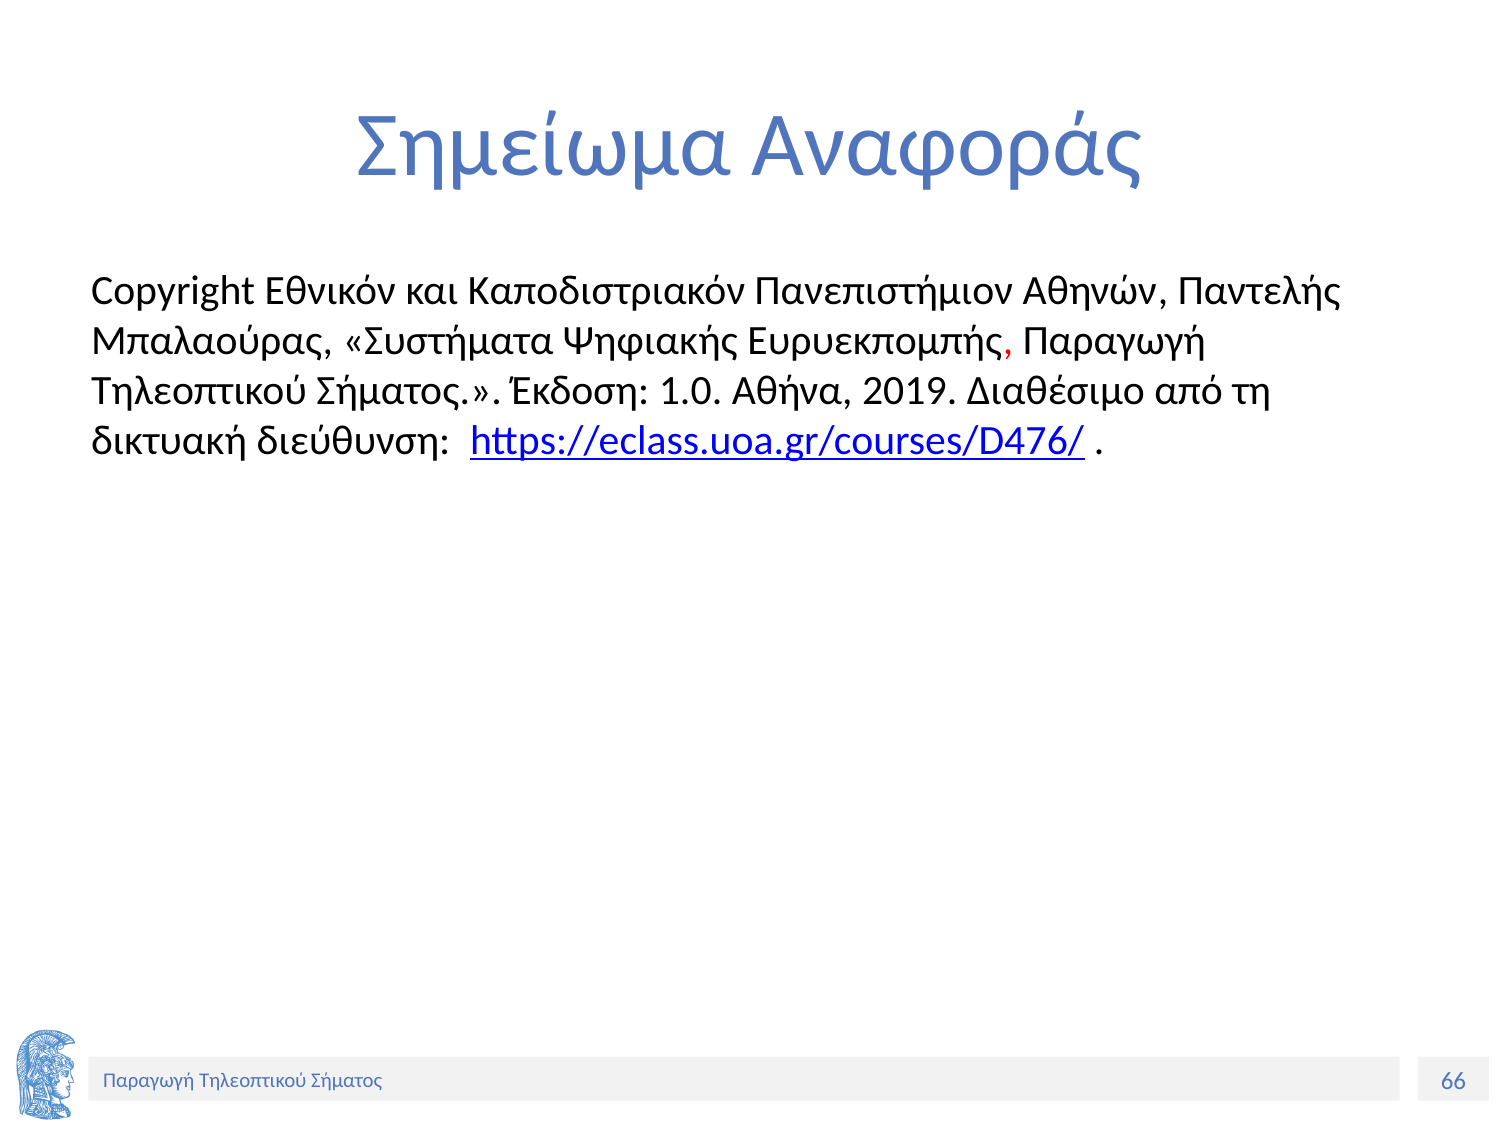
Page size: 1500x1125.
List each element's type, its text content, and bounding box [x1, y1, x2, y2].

title Σημείωμα Αναφοράς [75, 45, 1425, 233]
list Copyright Εθνικόν και Καποδιστριακόν Πανεπιστήμιον Αθηνών, Παντελής Μπαλαούρας, «Συστήματα Ψηφιακής Ευρυεκπομπής, Παραγωγή Τηλεοπτικού Σήματος.». Έκδοση: 1.0. Αθήνα, 2019. Διαθέσιμο από τη δικτυακή διεύθυνση: https://eclass.uoa.gr/courses/D476/ . [76, 255, 1427, 998]
picture [9, 1026, 81, 1120]
